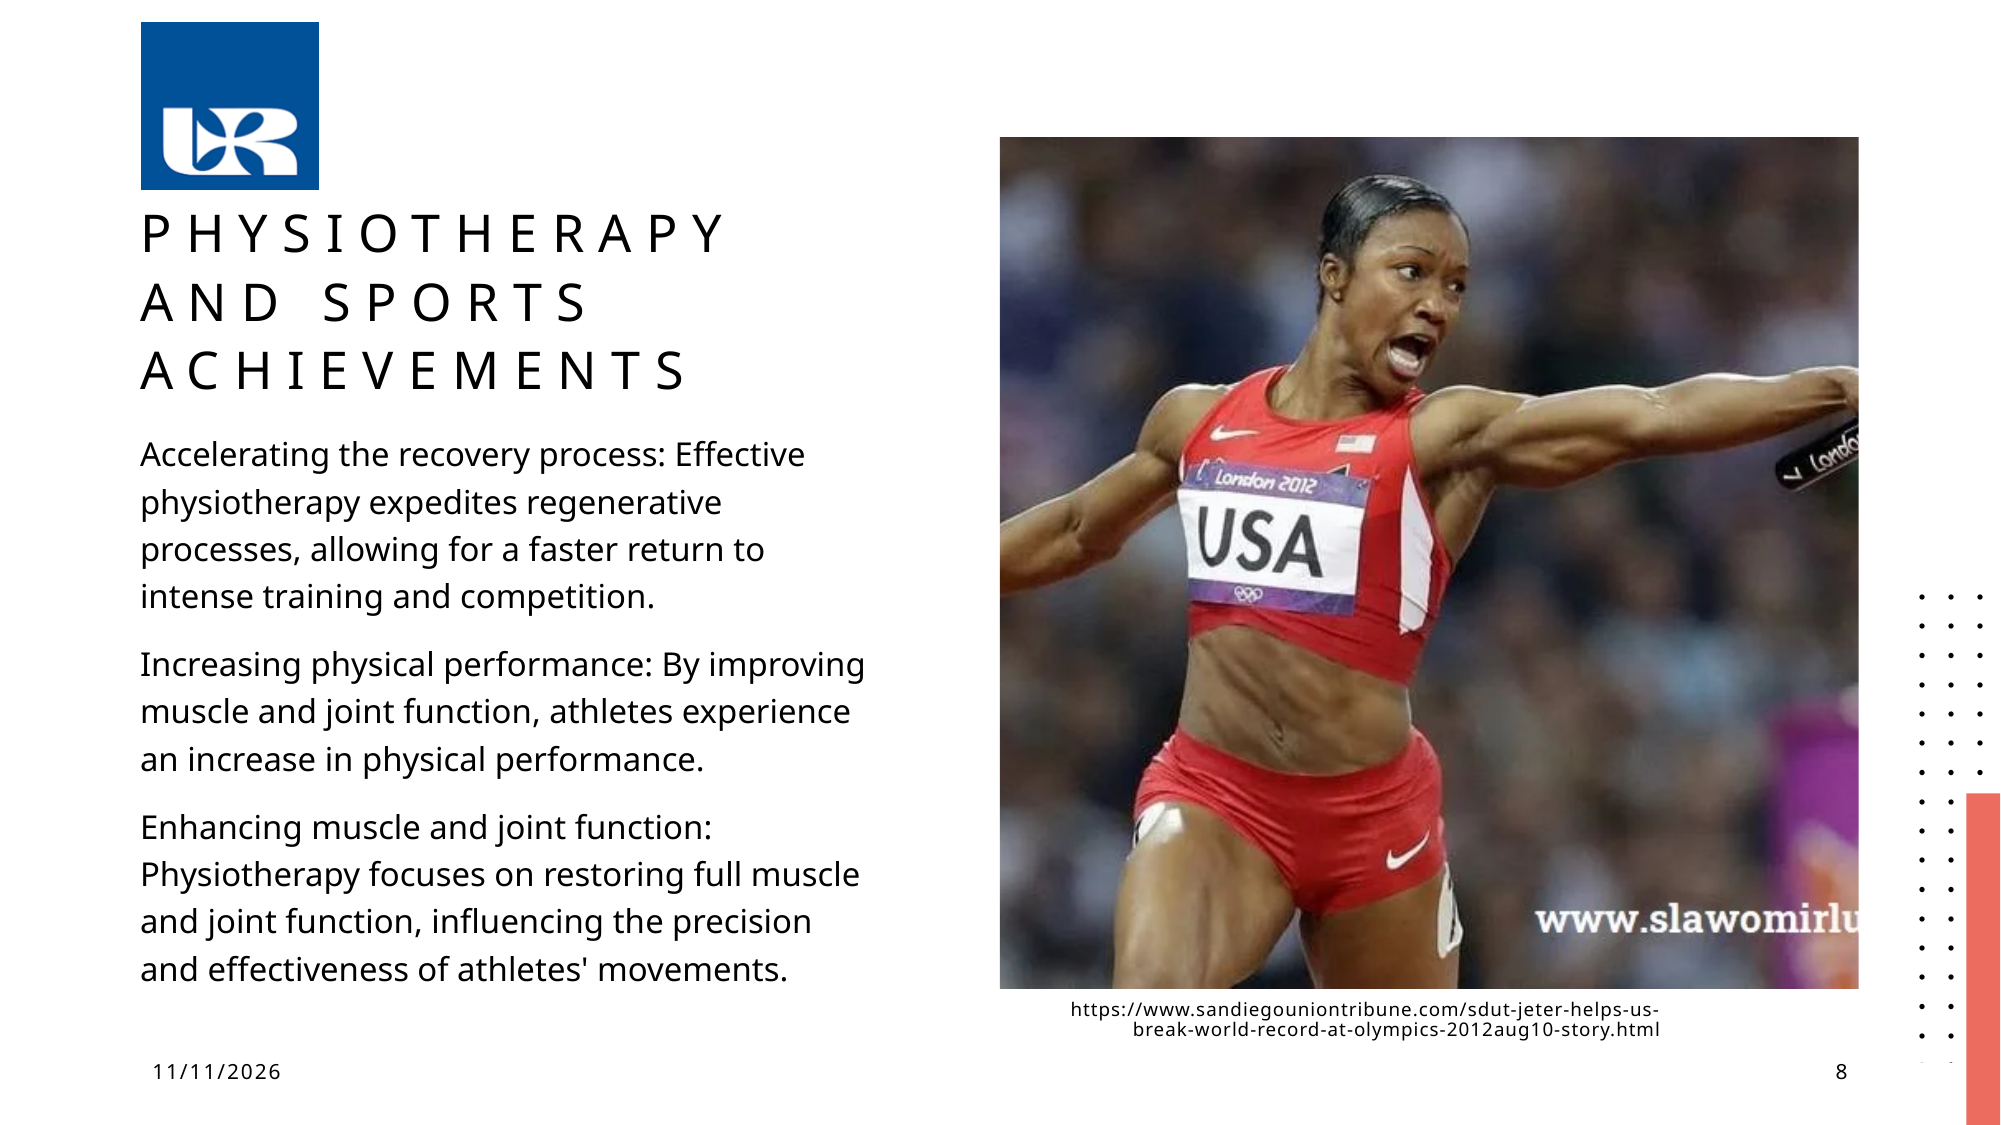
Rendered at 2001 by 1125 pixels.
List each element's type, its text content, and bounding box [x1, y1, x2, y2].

picture [141, 22, 319, 190]
slide_number 8 [1412, 1042, 1863, 1103]
footer https://www.sandiegouniontribune.com/sdut-jeter-helps-us-break-world-record-at-olympics-2012aug10-story.html [999, 990, 1675, 1051]
list Accelerating the recovery process: Effective physiotherapy expedites regenerative processes, allowing for a faster return to intense training and competition. Increasing physical performance: By improving muscle and joint function, athletes experience an increase in physical performance. Enhancing muscle and joint function: Physiotherapy focuses on restoring full muscle and joint function, influencing the precision and effectiveness of athletes' movements. [124, 418, 888, 1010]
picture [1907, 582, 1994, 1064]
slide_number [137, 1042, 588, 1103]
picture [999, 137, 1859, 989]
title Physiotherapy and Sports Achievements [124, 186, 888, 417]
